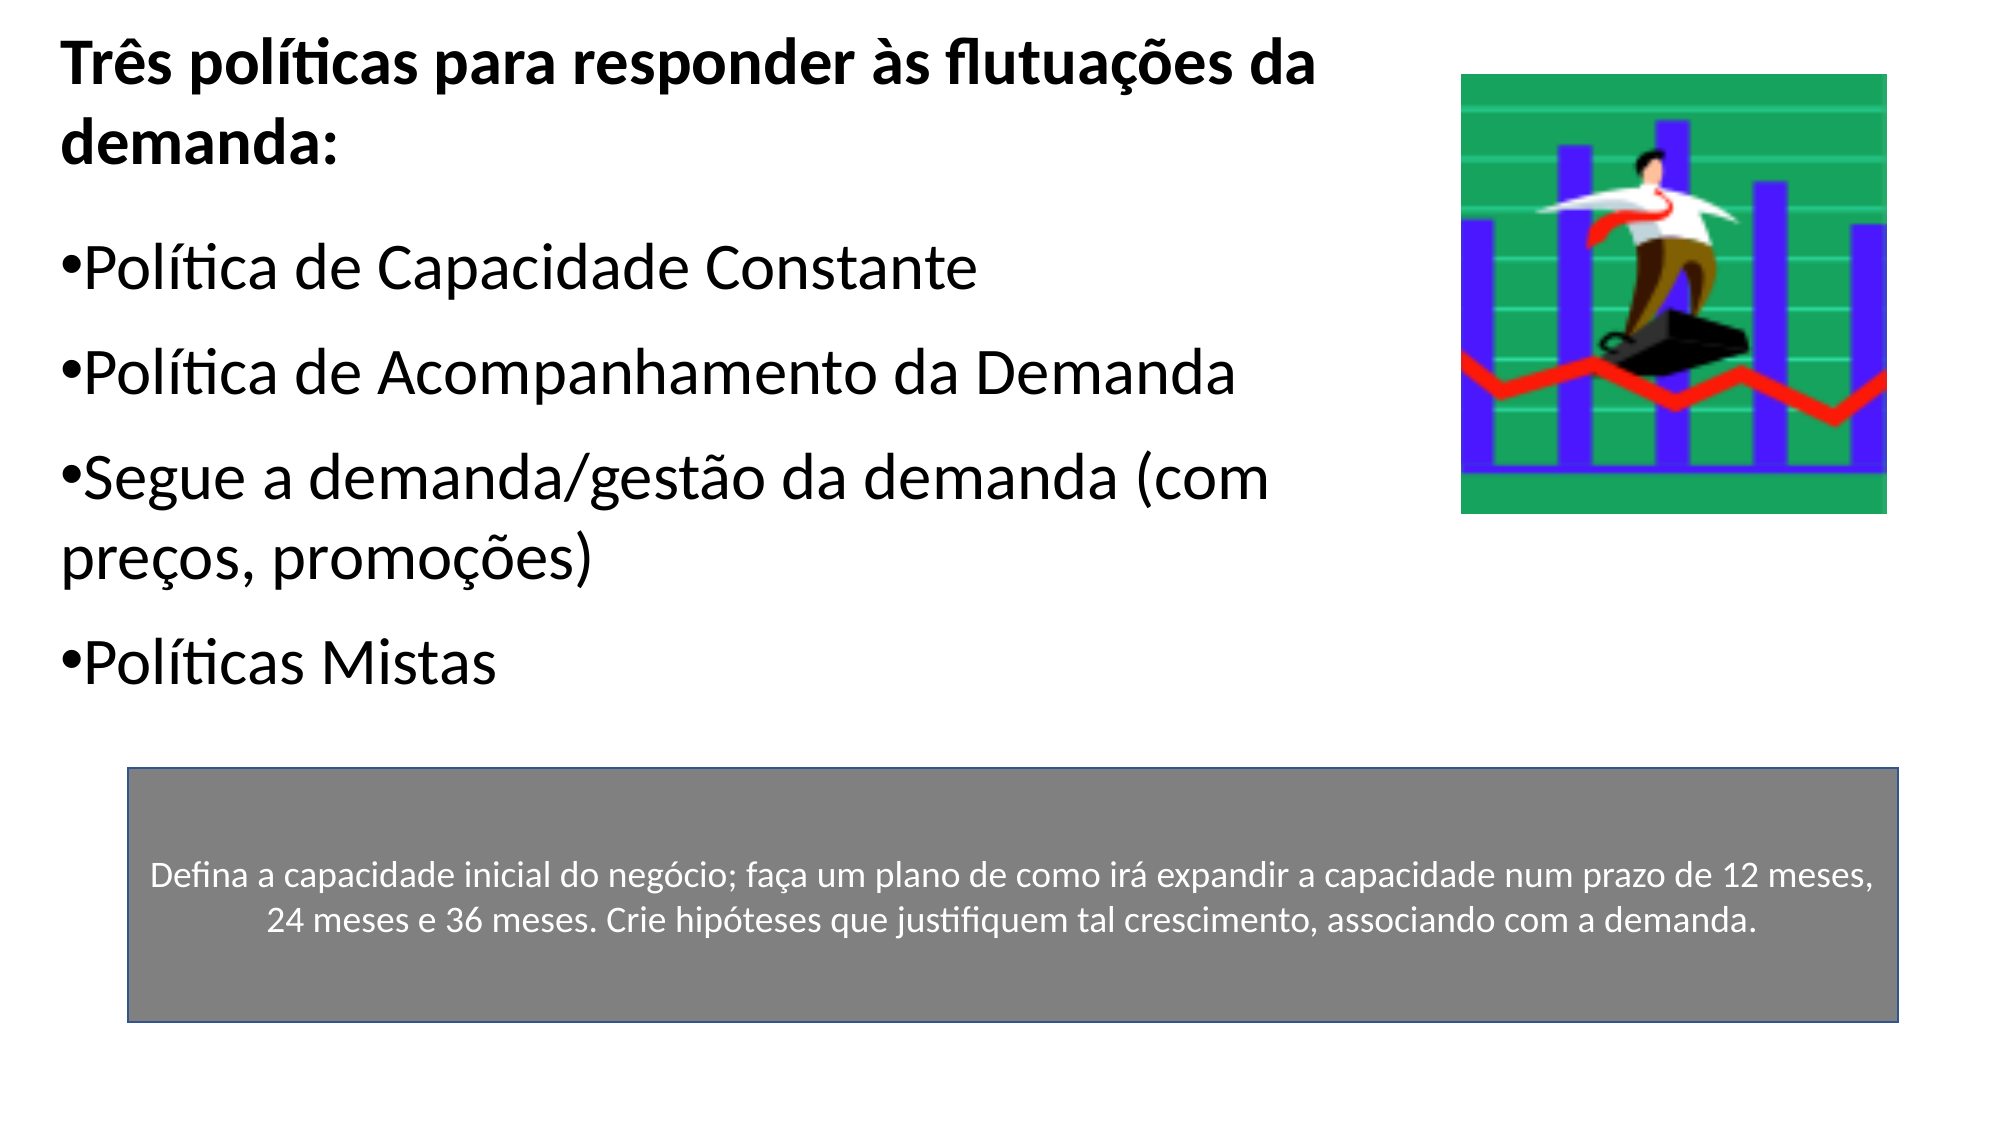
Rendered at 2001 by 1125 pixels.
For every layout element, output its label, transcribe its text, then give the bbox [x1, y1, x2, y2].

text_box Três políticas para responder às flutuações da demanda: Política de Capacidade Constante Política de Acompanhamento da Demanda Segue a demanda/gestão da demanda (com preços, promoções) Políticas Mistas [45, 10, 1359, 776]
picture [1461, 74, 1887, 514]
text_box Defina a capacidade inicial do negócio; faça um plano de como irá expandir a capacidade num prazo de 12 meses, 24 meses e 36 meses. Crie hipóteses que justifiquem tal crescimento, associando com a demanda. [127, 767, 1899, 1023]
